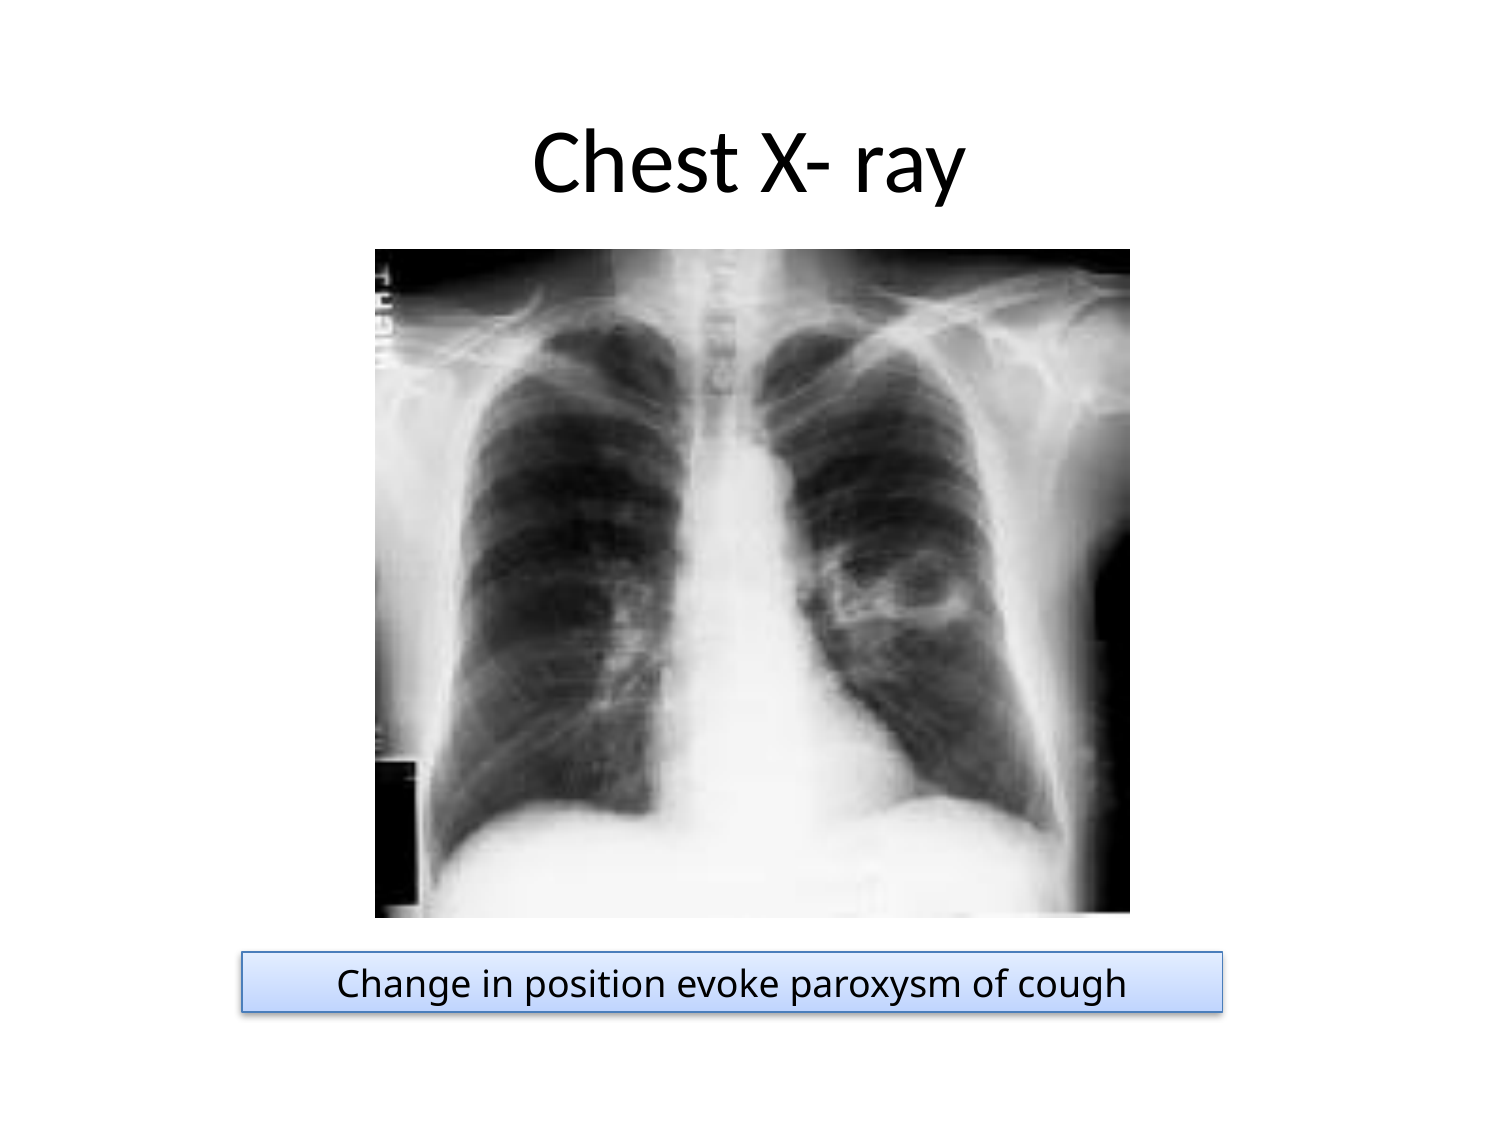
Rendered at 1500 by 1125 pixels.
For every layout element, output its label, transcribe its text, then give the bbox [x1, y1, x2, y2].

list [374, 249, 1130, 919]
text_box Change in position evoke paroxysm of cough [241, 951, 1223, 1013]
title Chest X- ray [112, 62, 1388, 250]
